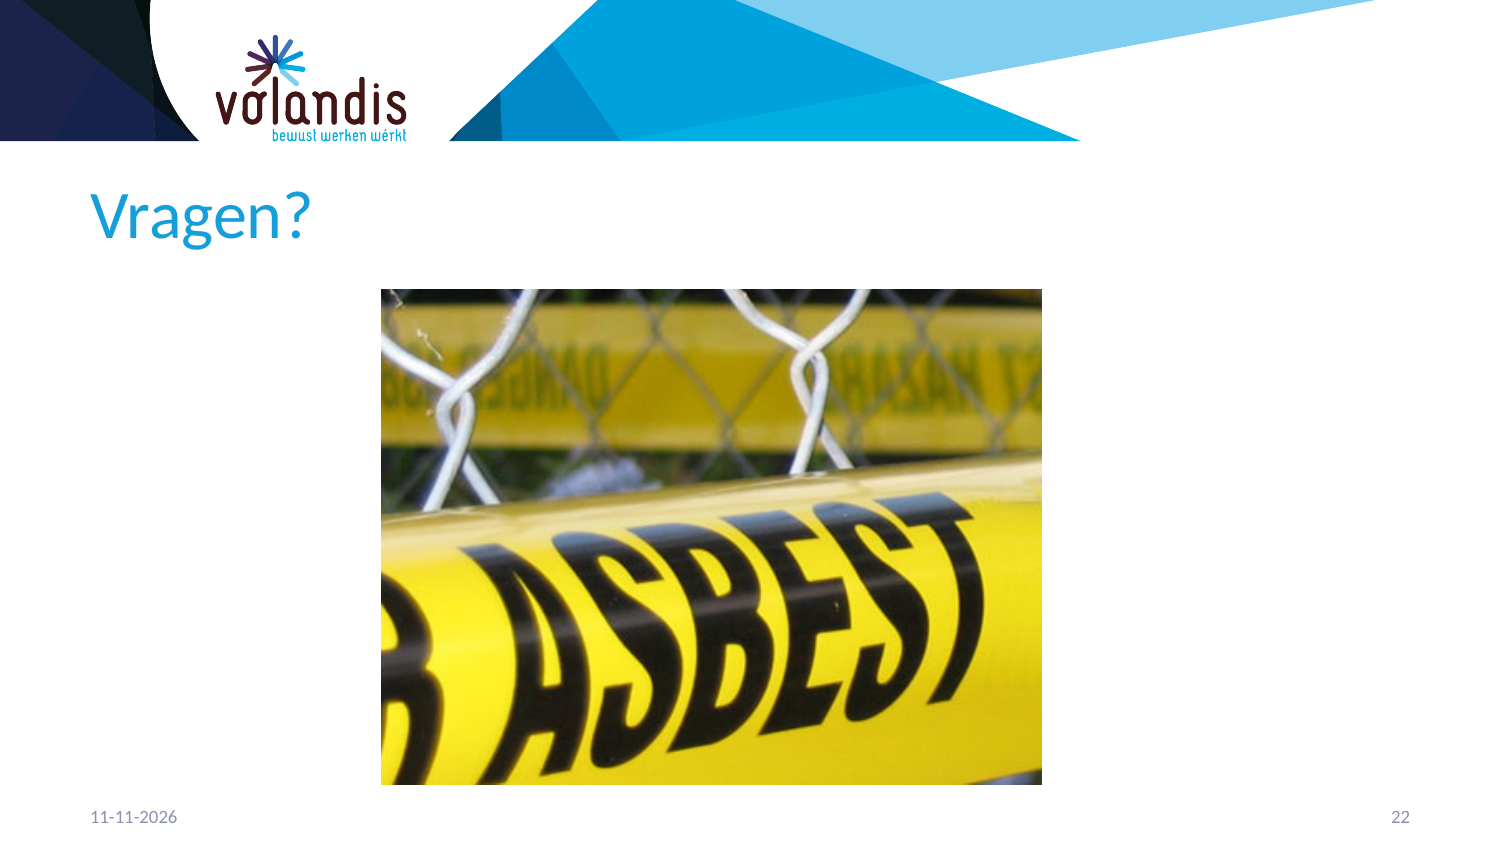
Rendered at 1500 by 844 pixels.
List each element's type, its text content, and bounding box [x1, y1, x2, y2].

title Vragen? [75, 162, 1425, 253]
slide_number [75, 782, 425, 827]
slide_number 23 [1074, 782, 1425, 827]
picture [0, 0, 1500, 844]
